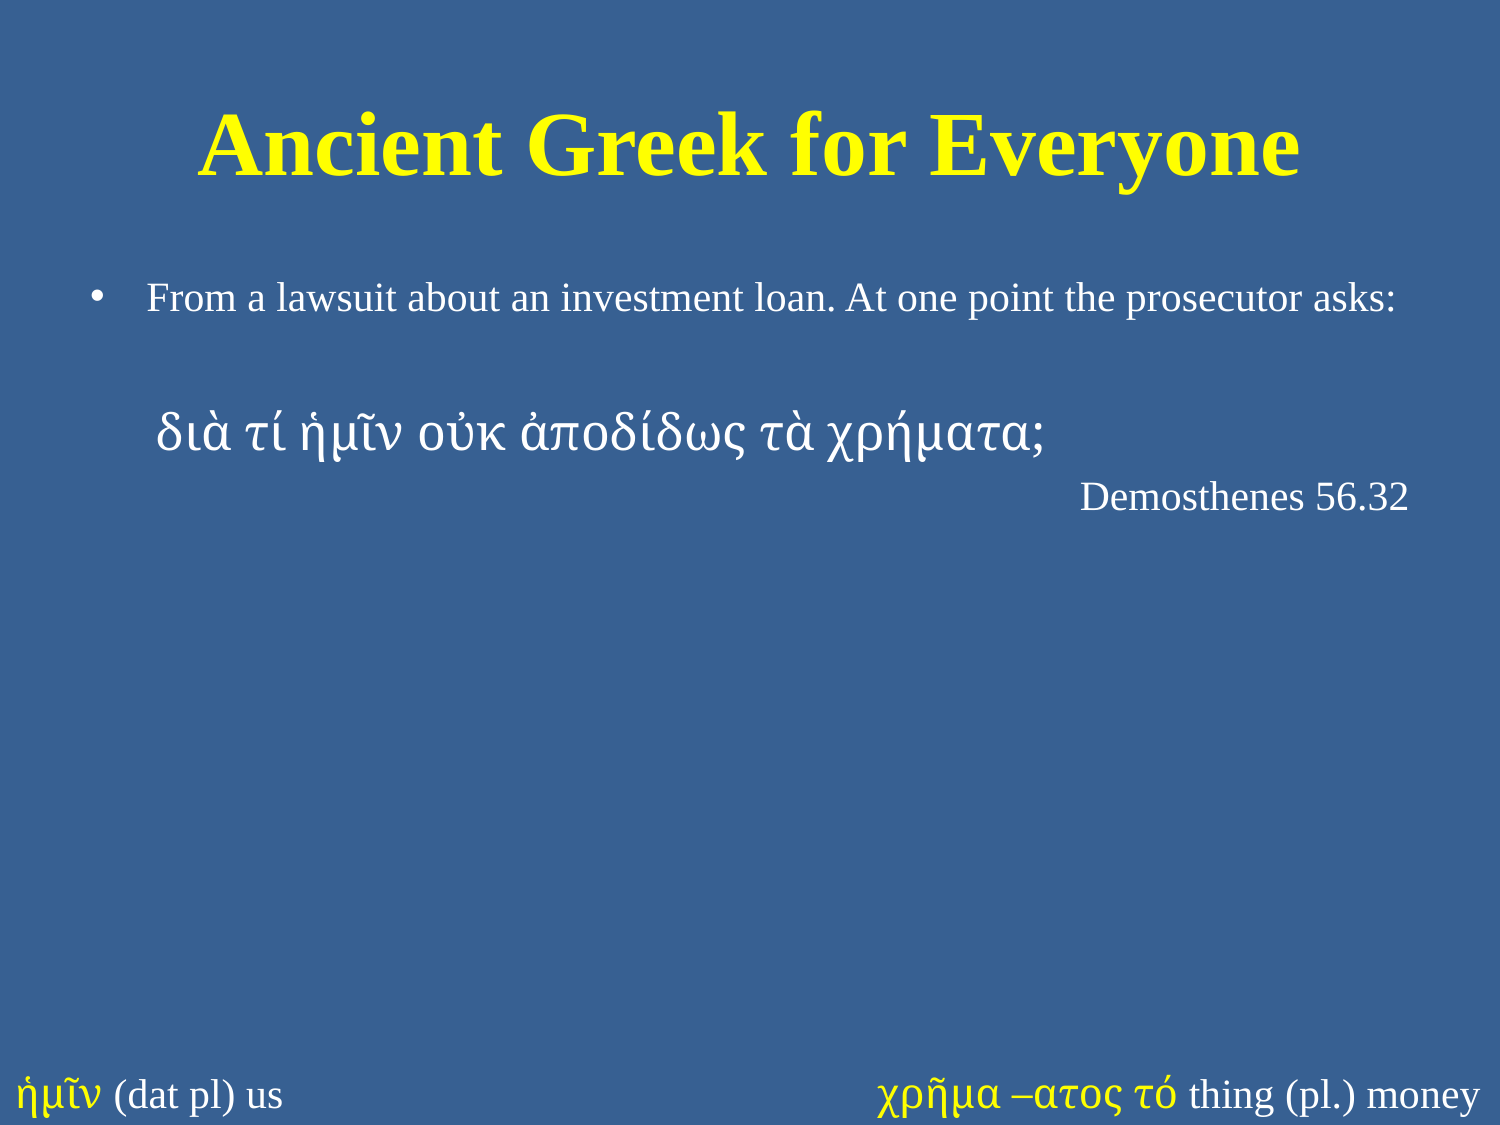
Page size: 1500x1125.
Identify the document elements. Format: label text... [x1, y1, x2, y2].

list From a lawsuit about an investment loan. At one point the prosecutor asks: διὰ τί ἡμῖν οὐκ ἀποδίδως τὰ χρήματα; Demosthenes 56.32 [75, 262, 1425, 1063]
text_box ἡμῖν (dat pl) us [0, 1059, 300, 1125]
text_box χρῆμα –ατος τό thing (pl.) money [862, 1059, 1500, 1125]
title Ancient Greek for Everyone [75, 45, 1425, 233]
